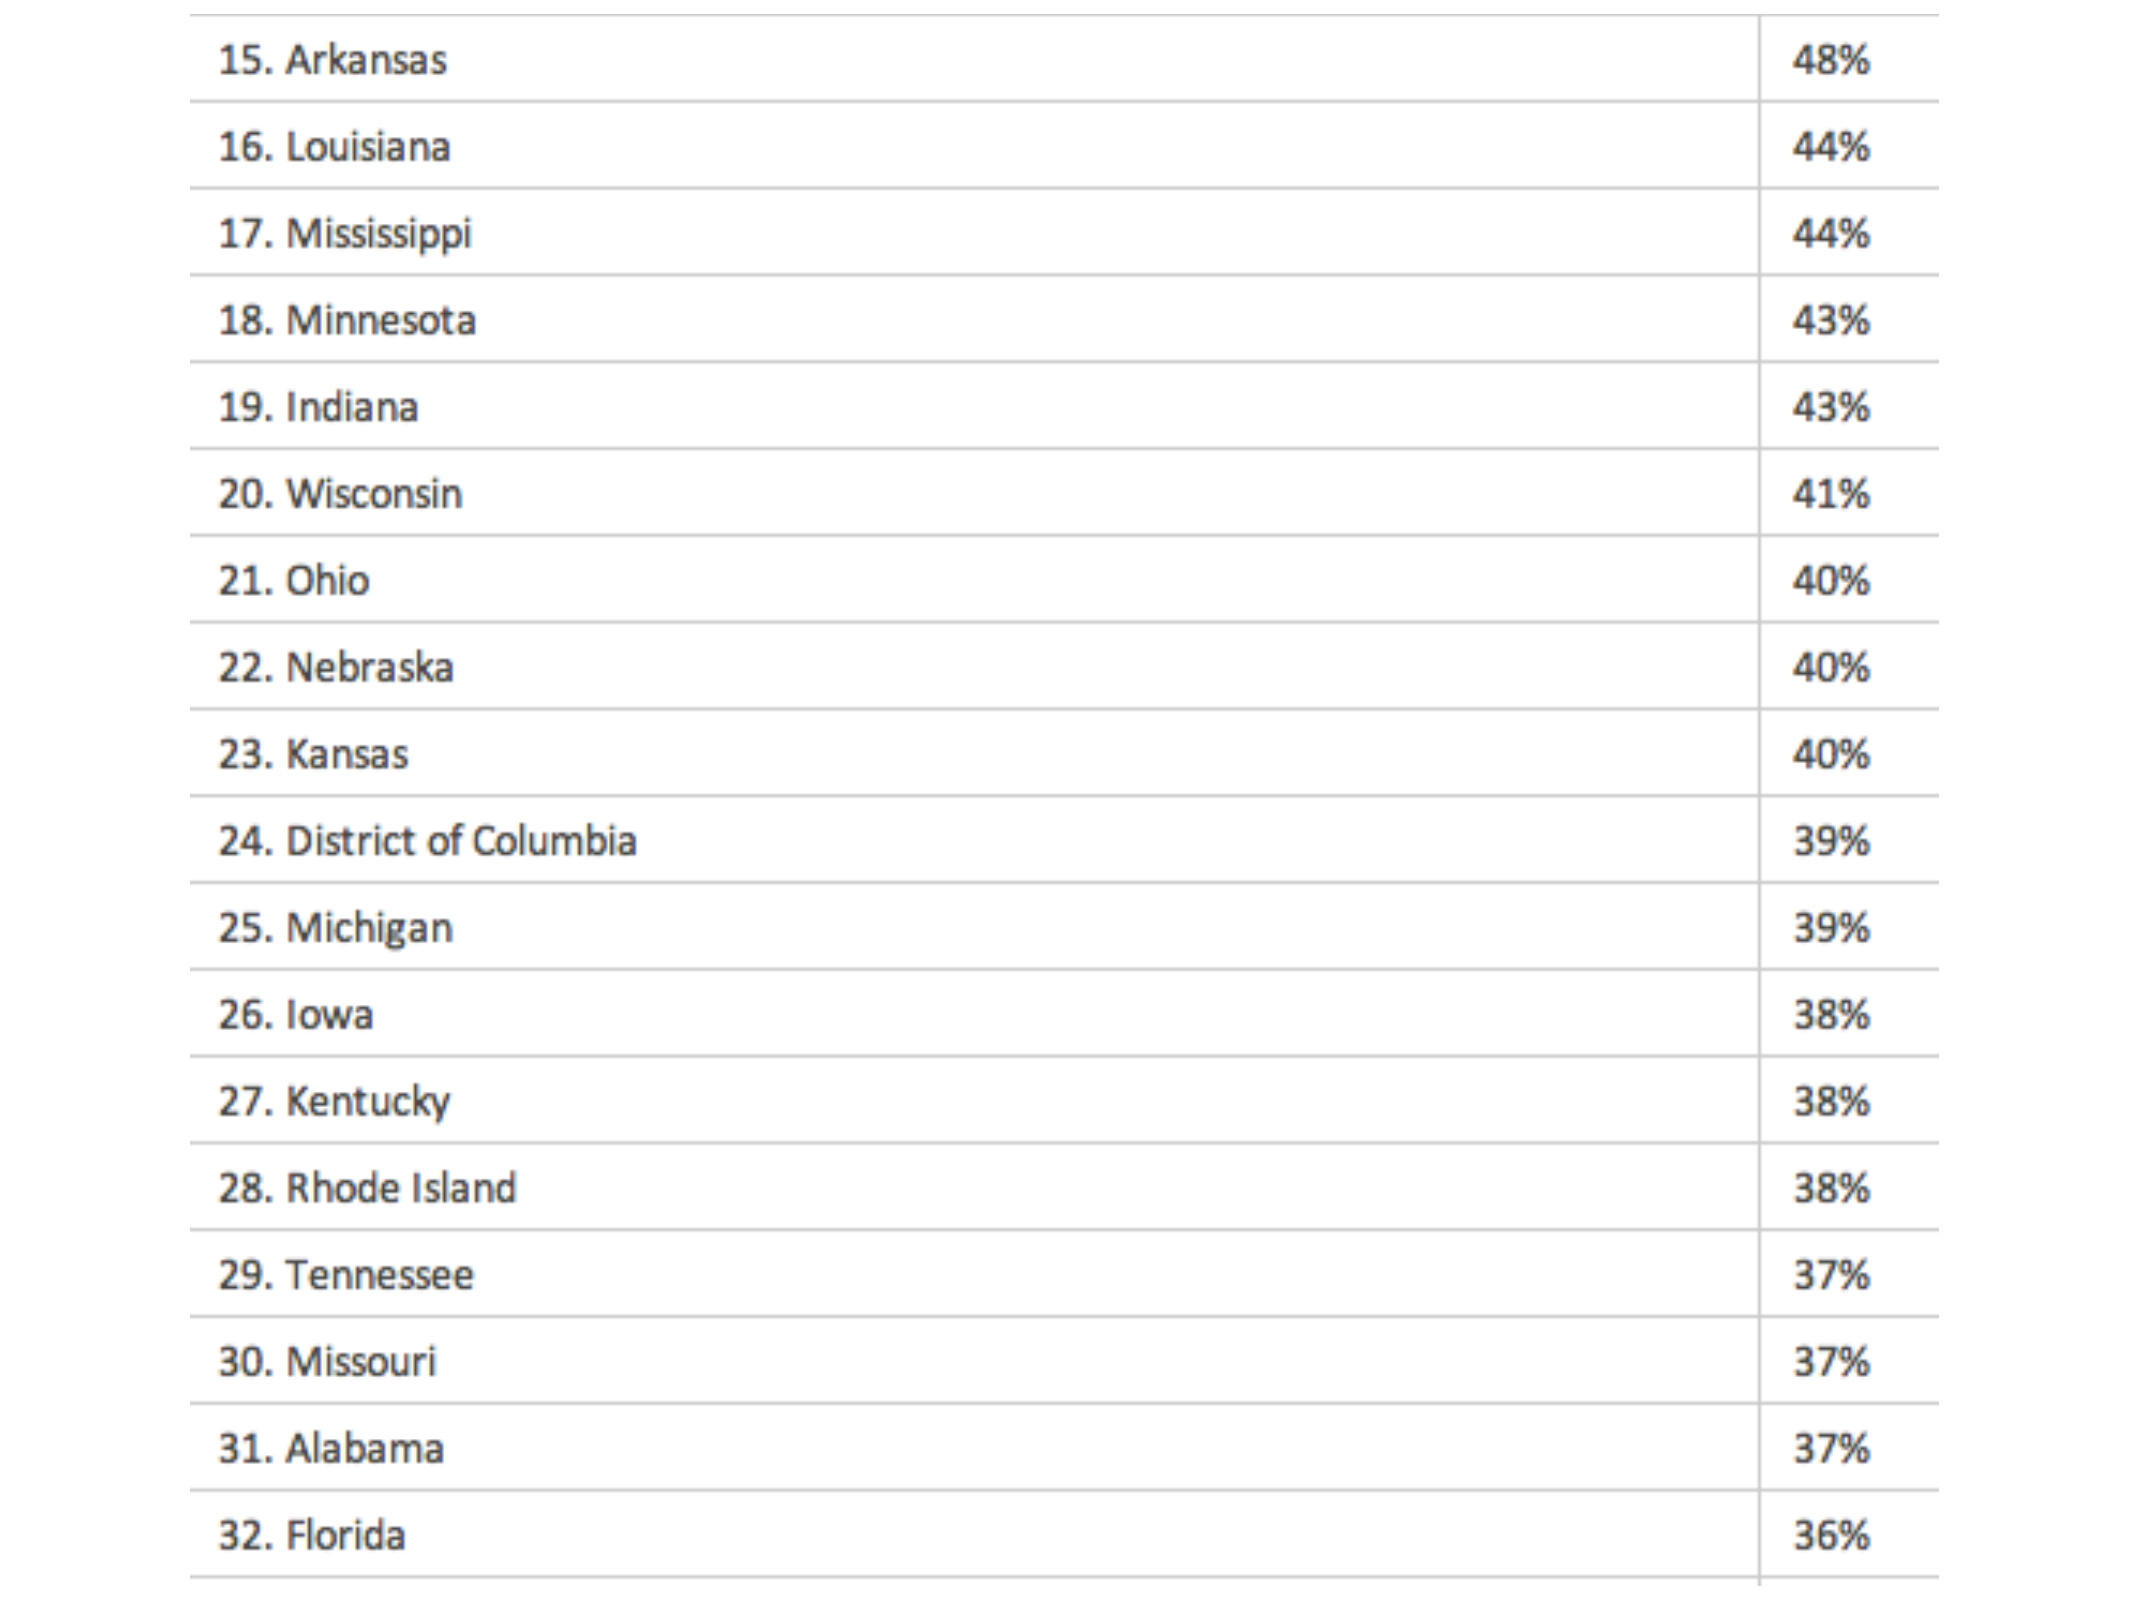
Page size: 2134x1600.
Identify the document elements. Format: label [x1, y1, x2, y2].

picture [190, 14, 1939, 1586]
